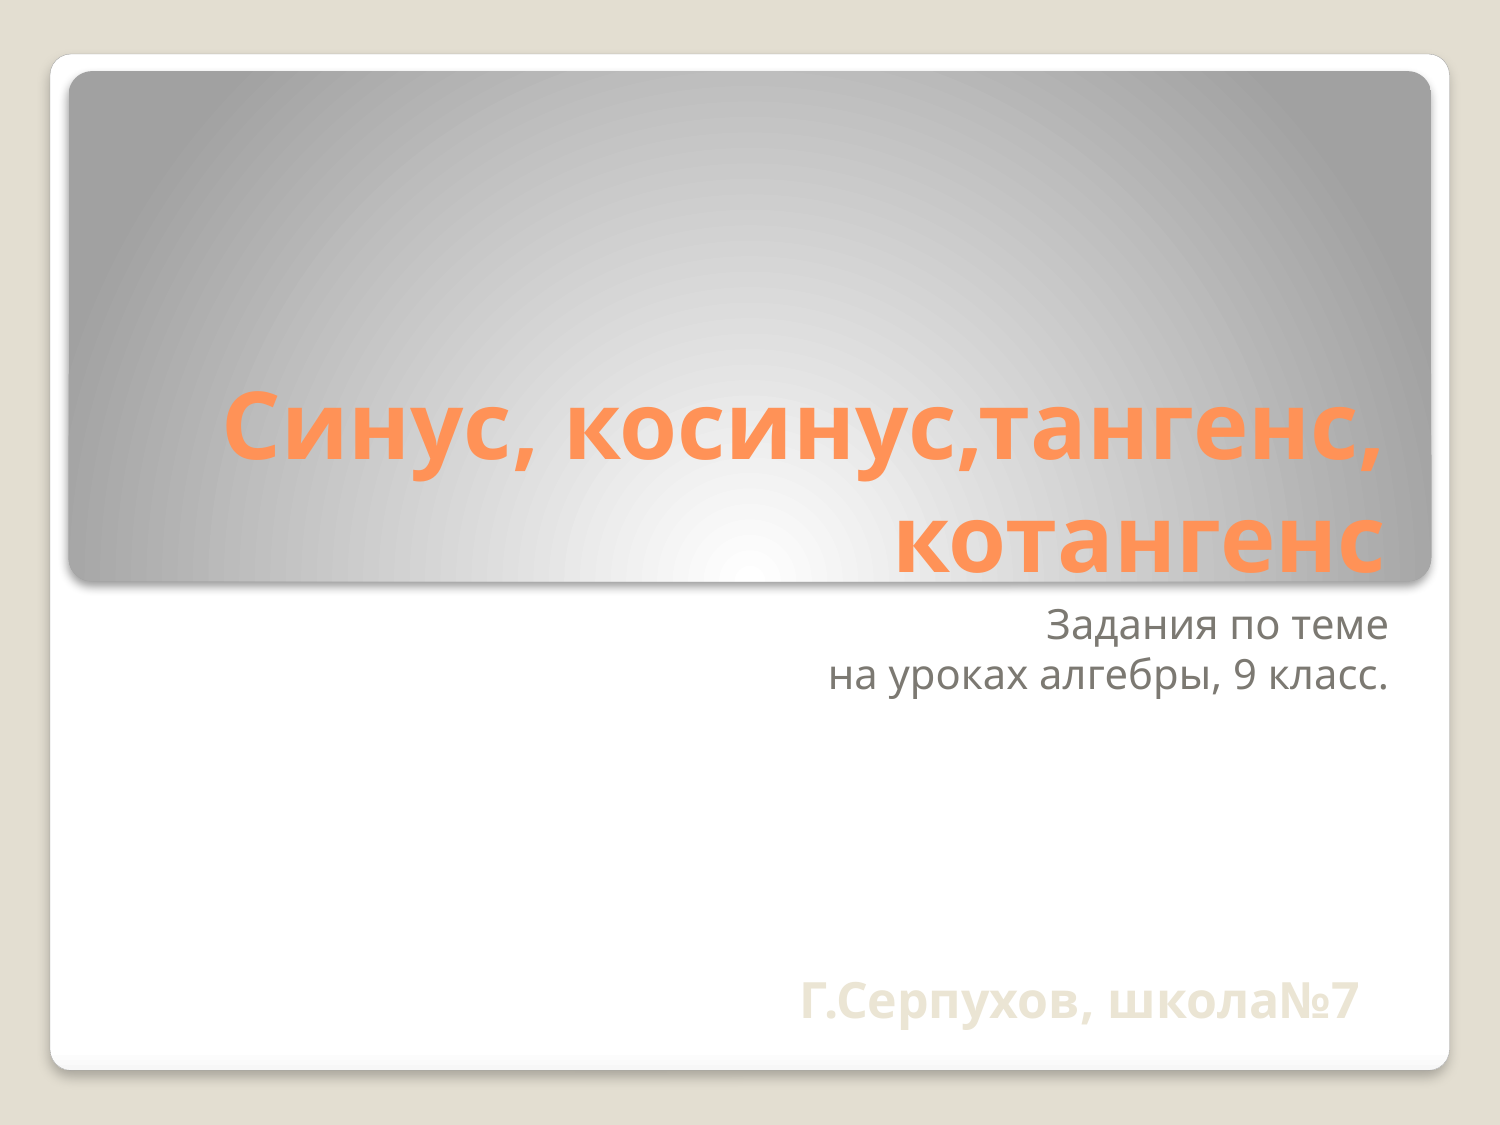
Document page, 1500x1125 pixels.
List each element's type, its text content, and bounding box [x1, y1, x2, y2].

subtitle Задания по теме на уроках алгебры, 9 класс. [128, 597, 1404, 748]
text_box Г.Серпухов, школа№7 [784, 960, 1375, 1036]
title Синус, косинус,тангенс, котангенс [118, 298, 1394, 599]
